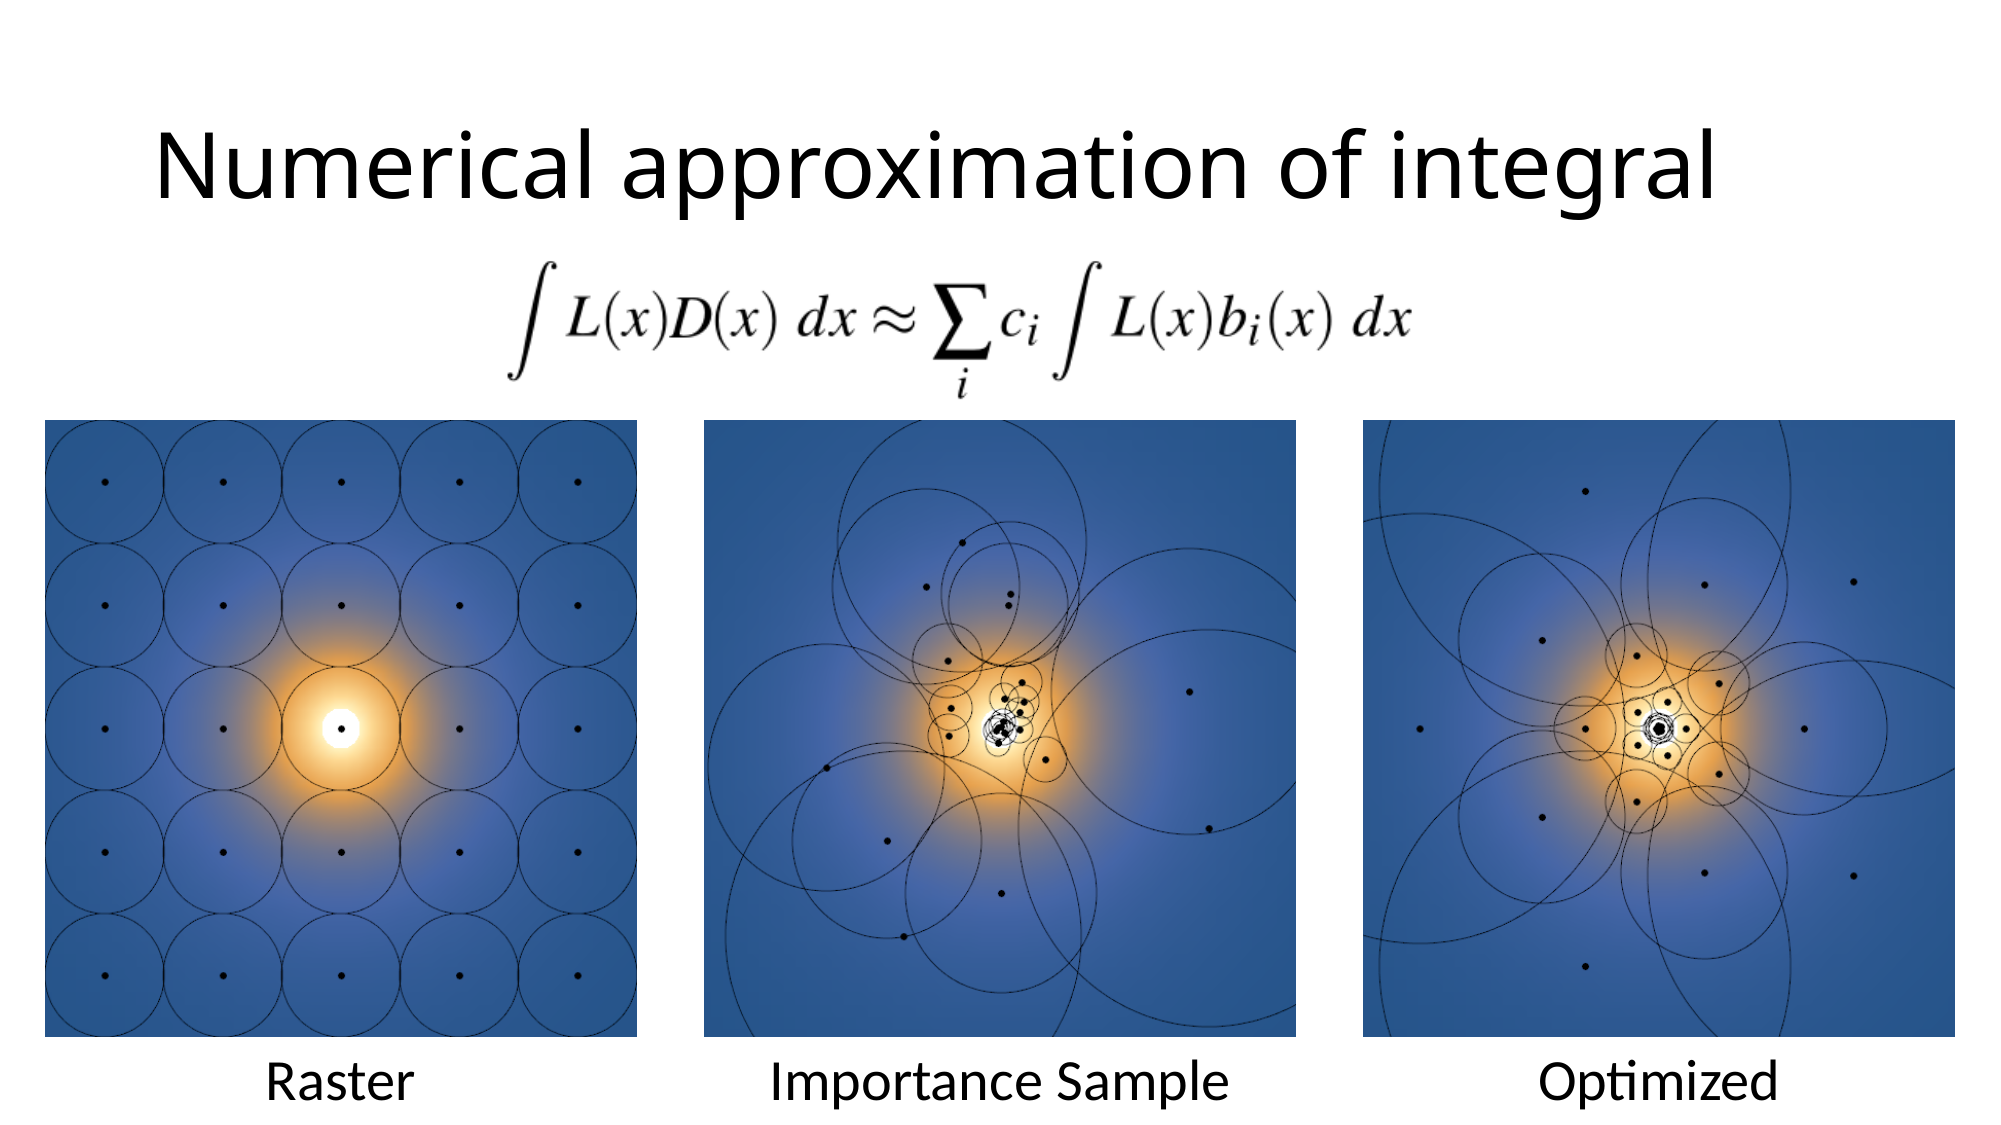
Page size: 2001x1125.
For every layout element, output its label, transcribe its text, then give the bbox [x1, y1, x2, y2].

text_box Raster [61, 1037, 621, 1120]
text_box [497, 249, 1426, 407]
text_box Importance Sample [720, 1037, 1280, 1120]
picture [1363, 420, 1955, 1037]
picture [704, 420, 1296, 1037]
text_box Optimized [1379, 1037, 1939, 1120]
title Numerical approximation of integral [137, 59, 1863, 278]
picture [44, 420, 637, 1037]
